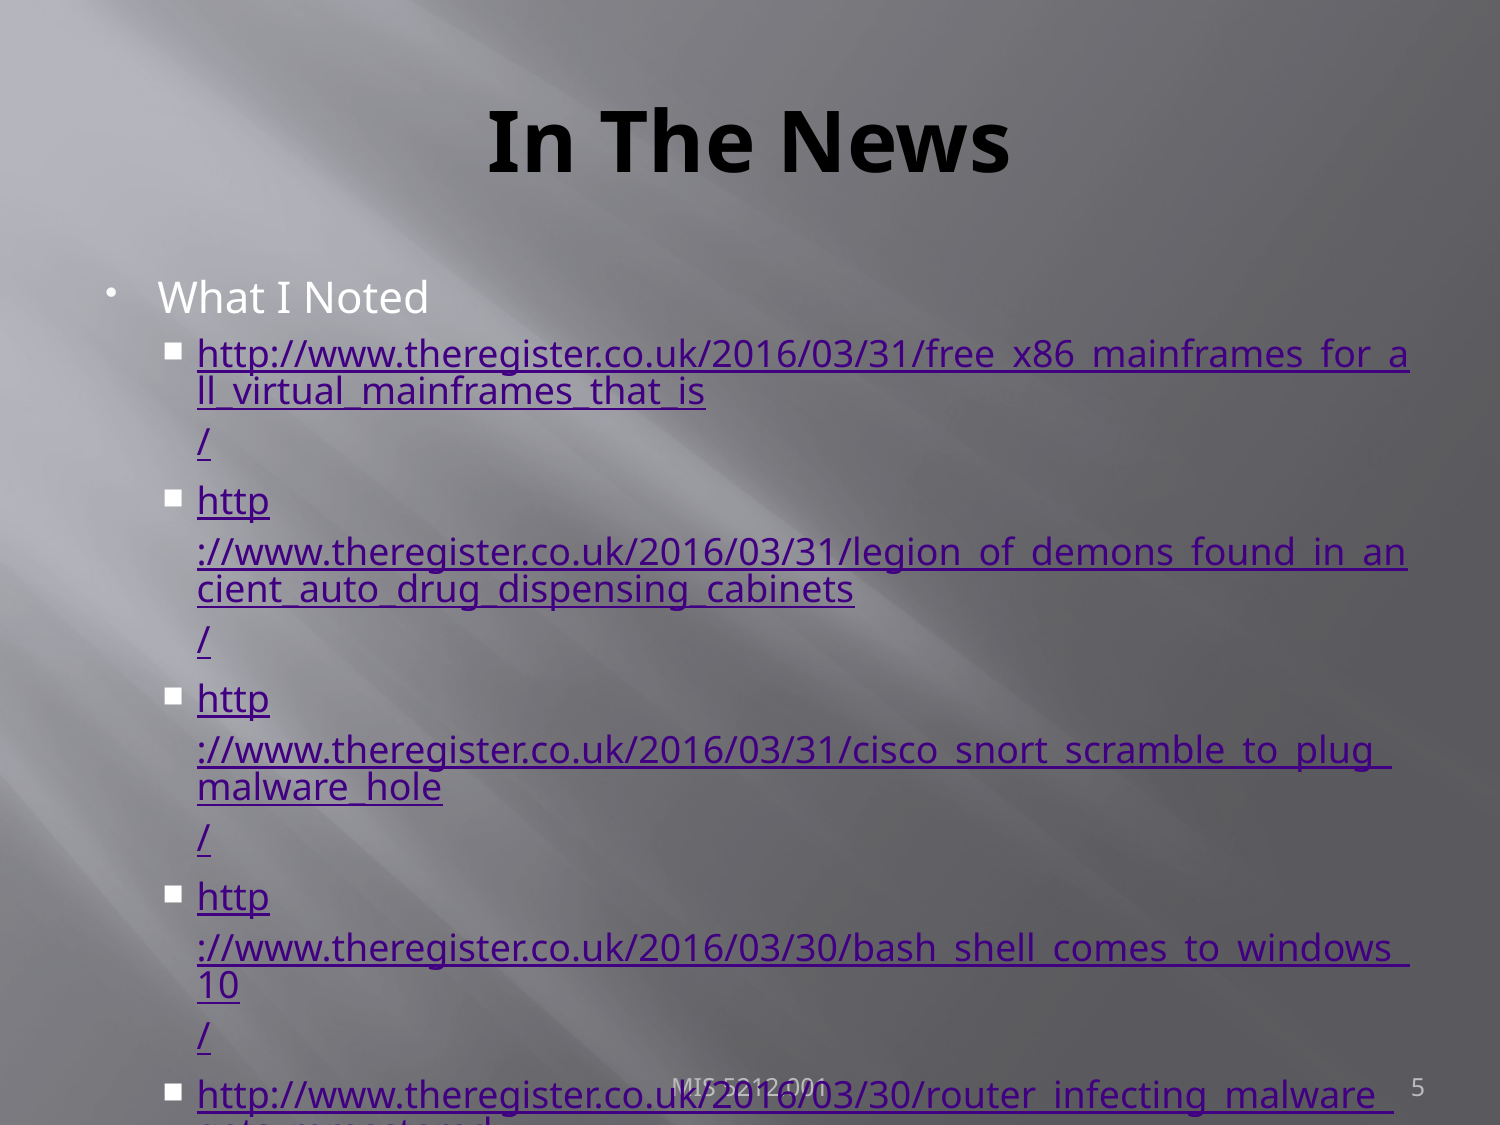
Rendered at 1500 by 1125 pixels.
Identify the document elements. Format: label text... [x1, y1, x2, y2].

slide_number 5 [1299, 1052, 1425, 1113]
footer MIS 5212.001 [512, 1052, 988, 1113]
title In The News [75, 45, 1425, 233]
list What I Noted http://www.theregister.co.uk/2016/03/31/free_x86_mainframes_for_all_virtual_mainframes_that_is/ http://www.theregister.co.uk/2016/03/31/legion_of_demons_found_in_ancient_auto_drug_dispensing_cabinets/ http://www.theregister.co.uk/2016/03/31/cisco_snort_scramble_to_plug_malware_hole/ http://www.theregister.co.uk/2016/03/30/bash_shell_comes_to_windows_10/ http://www.theregister.co.uk/2016/03/30/router_infecting_malware_gets_remastered/ [75, 262, 1425, 1035]
